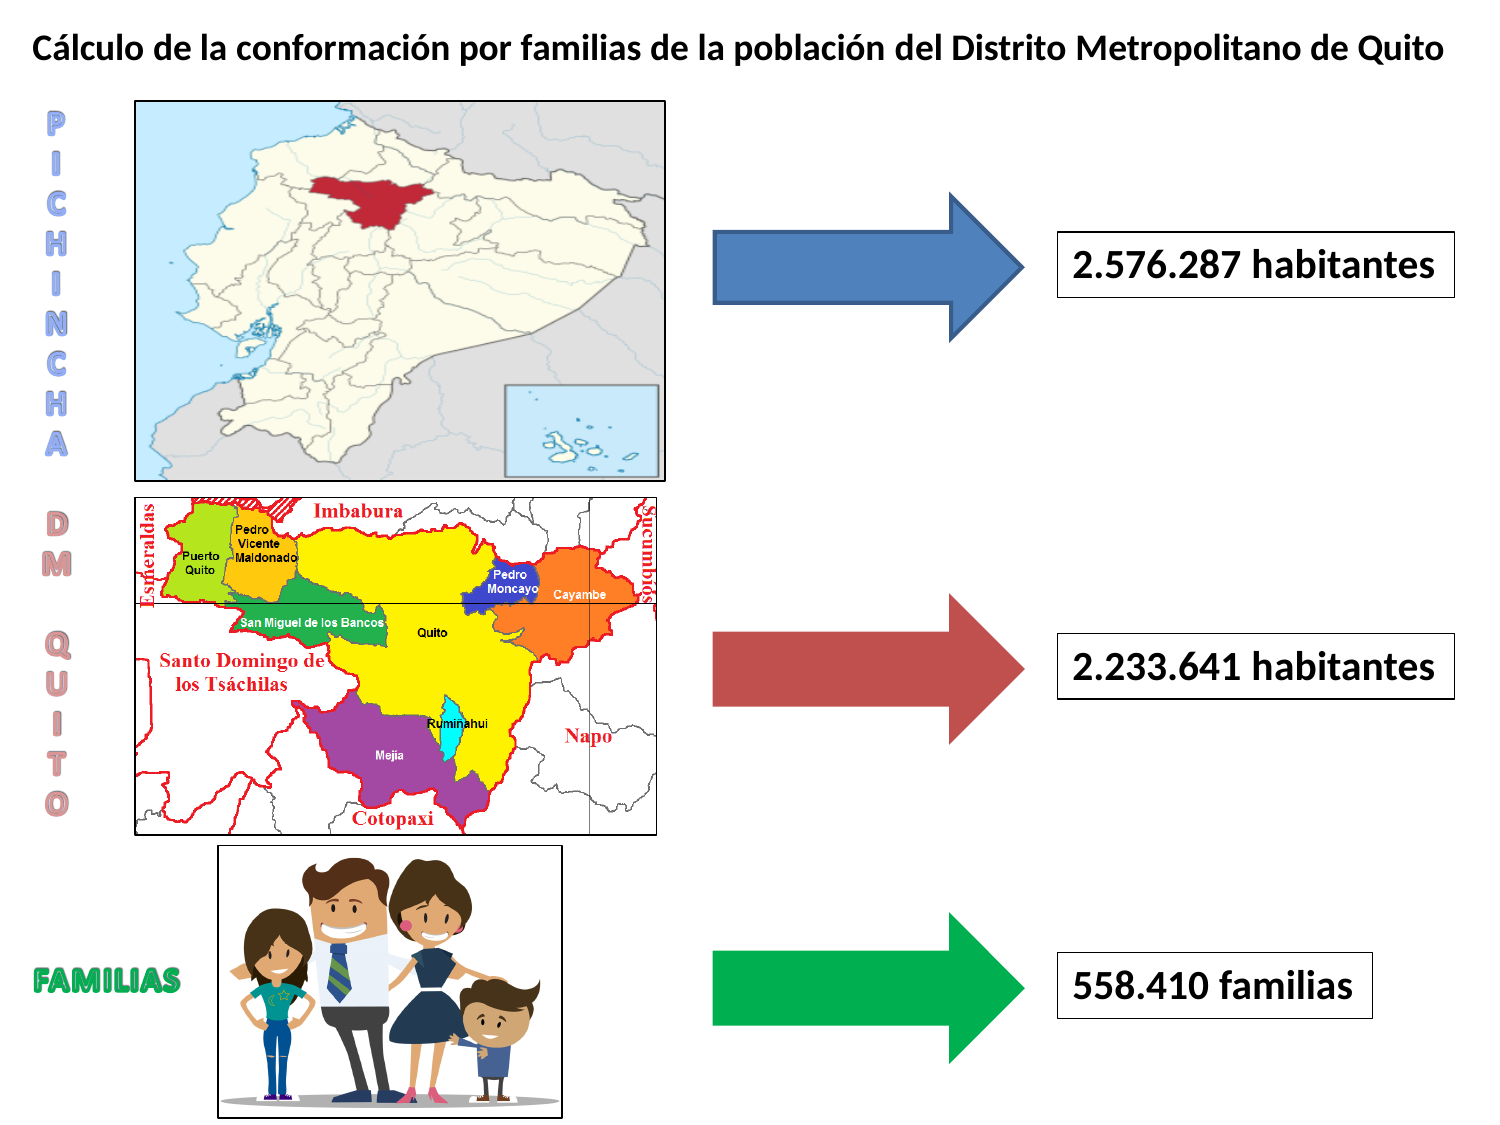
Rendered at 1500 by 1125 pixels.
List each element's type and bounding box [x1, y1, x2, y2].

text_box [0, 0, 1500, 1125]
